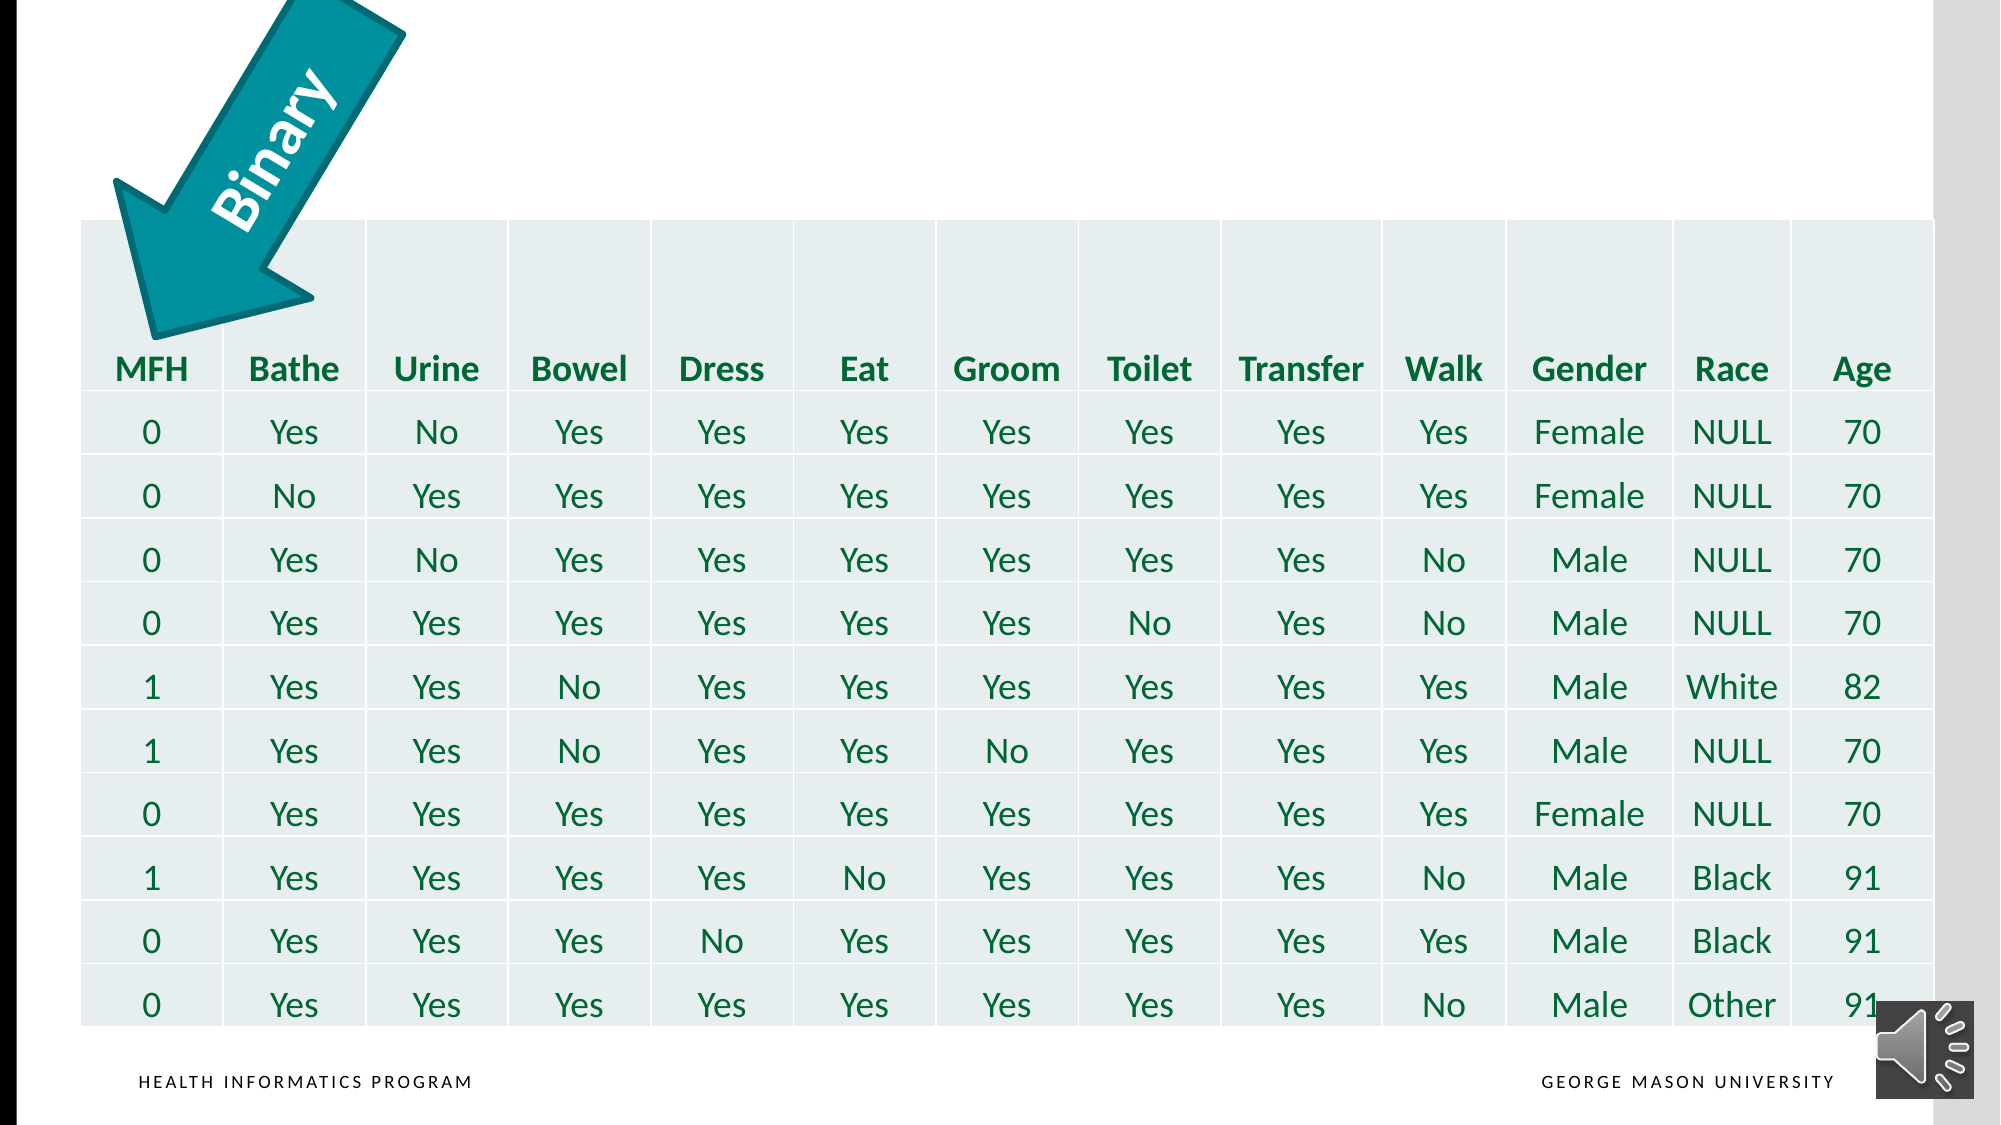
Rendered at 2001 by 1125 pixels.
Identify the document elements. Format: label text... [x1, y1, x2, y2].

table_cell Yes [794, 519, 935, 581]
table_cell Yes [509, 901, 650, 963]
table_cell Yes [652, 582, 793, 644]
table_cell Yes [224, 519, 365, 581]
table_cell Yes [794, 710, 935, 772]
table_cell Yes [937, 773, 1078, 835]
table_header Groom [937, 220, 1078, 390]
table_cell 70 [1792, 455, 1933, 517]
table_cell Yes [1222, 964, 1381, 1026]
table_cell 70 [1792, 773, 1933, 835]
table_cell Yes [509, 391, 650, 453]
table_cell Yes [224, 901, 365, 963]
table_cell Black [1674, 837, 1790, 899]
table_cell 0 [81, 455, 222, 517]
table_cell Yes [1383, 901, 1505, 963]
table_header Gender [1507, 220, 1672, 390]
table_cell Yes [937, 837, 1078, 899]
table_cell Yes [367, 901, 507, 963]
table_cell Yes [224, 773, 365, 835]
table_cell Yes [652, 710, 793, 772]
table_cell Yes [224, 582, 365, 644]
table_cell Yes [1079, 837, 1220, 899]
table_cell Yes [367, 964, 507, 1026]
table_cell Yes [1079, 519, 1220, 581]
table_cell Other [1674, 964, 1790, 1026]
table_cell Yes [794, 391, 935, 453]
table_cell Yes [652, 964, 793, 1026]
table_header Walk [1383, 220, 1505, 390]
table_cell Yes [652, 773, 793, 835]
table_cell Yes [367, 837, 507, 899]
table_cell 1 [81, 837, 222, 899]
table_cell Yes [1222, 710, 1381, 772]
table_cell NULL [1674, 582, 1790, 644]
table_cell No [1383, 964, 1505, 1026]
table_cell 82 [1792, 646, 1933, 708]
table_cell No [794, 837, 935, 899]
table_cell Yes [224, 710, 365, 772]
table_cell No [367, 519, 507, 581]
table_cell NULL [1674, 710, 1790, 772]
table_header Age [1792, 220, 1933, 390]
table_cell No [1383, 837, 1505, 899]
table_cell Male [1507, 964, 1672, 1026]
table_cell Yes [937, 582, 1078, 644]
table_cell Male [1507, 582, 1672, 644]
table_cell 91 [1792, 901, 1933, 963]
table_cell Yes [1079, 391, 1220, 453]
table_cell 70 [1792, 710, 1933, 772]
table_cell Yes [794, 646, 935, 708]
table_cell No [367, 391, 507, 453]
table_cell No [509, 646, 650, 708]
table_header Urine [367, 220, 507, 390]
table_cell White [1674, 646, 1790, 708]
table_cell Yes [1383, 773, 1505, 835]
table_cell Black [1674, 901, 1790, 963]
table_cell 0 [81, 519, 222, 581]
table_cell Yes [1222, 901, 1381, 963]
table_cell Yes [1222, 582, 1381, 644]
table_cell No [1079, 582, 1220, 644]
table_header Eat [794, 220, 935, 390]
table_cell 1 [81, 710, 222, 772]
table_cell Yes [509, 519, 650, 581]
table_cell Male [1507, 837, 1672, 899]
table_cell Yes [1222, 646, 1381, 708]
table_header MFH [81, 220, 222, 390]
table_cell Yes [794, 901, 935, 963]
table_cell Male [1507, 710, 1672, 772]
table_cell Yes [1222, 391, 1381, 453]
table_cell NULL [1674, 773, 1790, 835]
table_cell Yes [794, 964, 935, 1026]
table_cell 0 [81, 773, 222, 835]
table_cell NULL [1674, 391, 1790, 453]
table_cell Yes [367, 646, 507, 708]
table_cell Female [1507, 391, 1672, 453]
table_cell Yes [1383, 455, 1505, 517]
table_cell Yes [794, 455, 935, 517]
table_cell Yes [509, 773, 650, 835]
table_cell 0 [81, 964, 222, 1026]
table_cell No [509, 710, 650, 772]
table_cell Yes [1222, 519, 1381, 581]
table_cell No [224, 455, 365, 517]
table_cell 1 [81, 646, 222, 708]
table_header Bathe [224, 220, 365, 390]
table_cell Yes [367, 773, 507, 835]
table_cell Yes [1383, 391, 1505, 453]
table_cell No [1383, 519, 1505, 581]
table_cell Yes [224, 646, 365, 708]
table_cell Yes [1079, 710, 1220, 772]
picture [1874, 999, 1976, 1101]
table_cell 70 [1792, 519, 1933, 581]
text_box Binary [113, 0, 407, 341]
table_cell NULL [1674, 519, 1790, 581]
table_cell Yes [1079, 455, 1220, 517]
table_cell Yes [652, 455, 793, 517]
table_cell Yes [509, 964, 650, 1026]
table_cell Yes [224, 964, 365, 1026]
table_cell Yes [224, 391, 365, 453]
table_cell Yes [1079, 964, 1220, 1026]
table_cell 70 [1792, 391, 1933, 453]
table_cell Yes [794, 773, 935, 835]
table_cell Male [1507, 901, 1672, 963]
table_cell 0 [81, 582, 222, 644]
table_cell Yes [1222, 455, 1381, 517]
table_cell Yes [1079, 646, 1220, 708]
table_cell Yes [1383, 646, 1505, 708]
table_cell 91 [1792, 964, 1933, 1026]
table_cell Yes [937, 455, 1078, 517]
table_cell Yes [652, 391, 793, 453]
table_header Transfer [1222, 220, 1381, 390]
table_cell Yes [224, 837, 365, 899]
table_cell Yes [794, 582, 935, 644]
table_cell Yes [652, 646, 793, 708]
table_cell Yes [1222, 837, 1381, 899]
table_cell Yes [652, 837, 793, 899]
table_cell Yes [937, 391, 1078, 453]
table_cell Yes [509, 582, 650, 644]
table_cell Male [1507, 646, 1672, 708]
table_cell Yes [652, 519, 793, 581]
table_cell Yes [367, 710, 507, 772]
table_cell Yes [1222, 773, 1381, 835]
table_cell 70 [1792, 582, 1933, 644]
table_cell No [652, 901, 793, 963]
table_cell Yes [1079, 773, 1220, 835]
table_cell NULL [1674, 455, 1790, 517]
table_cell Yes [937, 646, 1078, 708]
table_cell No [937, 710, 1078, 772]
table_header Dress [652, 220, 793, 390]
table_cell Yes [937, 519, 1078, 581]
table_cell Yes [367, 582, 507, 644]
table_cell Yes [509, 455, 650, 517]
table_cell Male [1507, 519, 1672, 581]
table_cell 0 [81, 901, 222, 963]
table_cell Yes [509, 837, 650, 899]
table_cell Yes [937, 964, 1078, 1026]
table_cell Yes [367, 455, 507, 517]
table_cell Female [1507, 773, 1672, 835]
table_cell Yes [1383, 710, 1505, 772]
table_header Race [1674, 220, 1790, 390]
table_header Toilet [1079, 220, 1220, 390]
table_cell No [1383, 582, 1505, 644]
table_cell 0 [81, 391, 222, 453]
table_cell 91 [1792, 837, 1933, 899]
table_cell Yes [1079, 901, 1220, 963]
table_cell Female [1507, 455, 1672, 517]
table_header Bowel [509, 220, 650, 390]
table_cell Yes [937, 901, 1078, 963]
